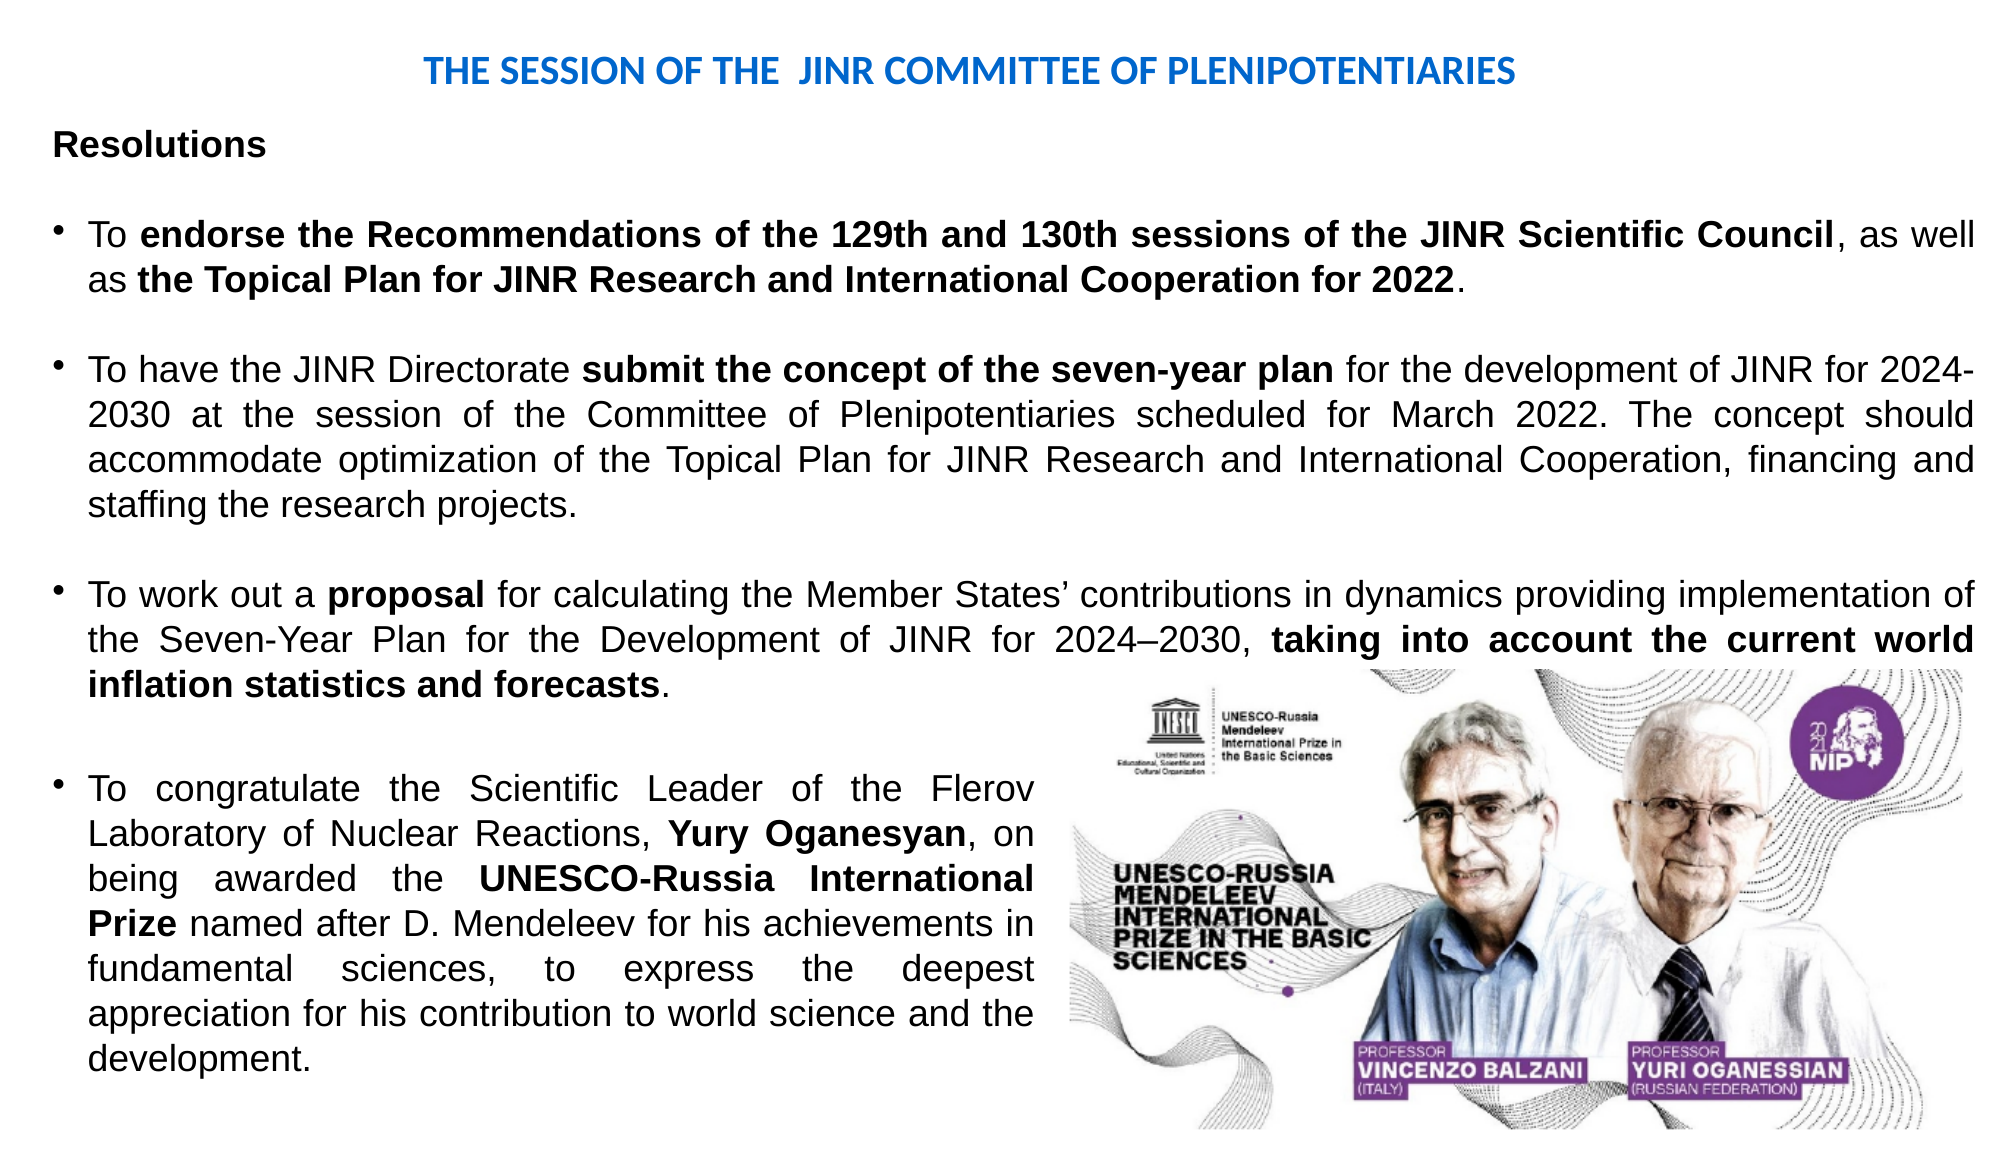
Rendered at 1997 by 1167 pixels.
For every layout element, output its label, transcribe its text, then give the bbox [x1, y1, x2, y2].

text_box the session of the JINR committee of plenipotentiaries [0, 35, 1950, 101]
text_box Resolutions To endorse the Recommendations of the 129th and 130th sessions of the JINR Scientific Council, as well as the Topical Plan for JINR Research and International Cooperation for 2022. To have the JINR Directorate submit the concept of the seven-year plan for the development of JINR for 2024-2030 at the session of the Committee of Plenipotentiaries scheduled for March 2022. The concept should accommodate optimization of the Topical Plan for JINR Research and International Cooperation, financing and staffing the research projects. To work out a proposal for calculating the Member States’ contributions in dynamics providing implementation of the Seven-Year Plan for the Development of JINR for 2024–2030, taking into account the current world inflation statistics and forecasts. [37, 112, 1991, 713]
text_box To congratulate the Scientific Leader of the Flerov Laboratory of Nuclear Reactions, Yury Oganesyan, on being awarded the UNESCO-Russia International Prize named after D. Mendeleev for his achievements in fundamental sciences, to express the deepest appreciation for his contribution to world science and the development. [37, 756, 1050, 1087]
picture [1067, 669, 1970, 1131]
